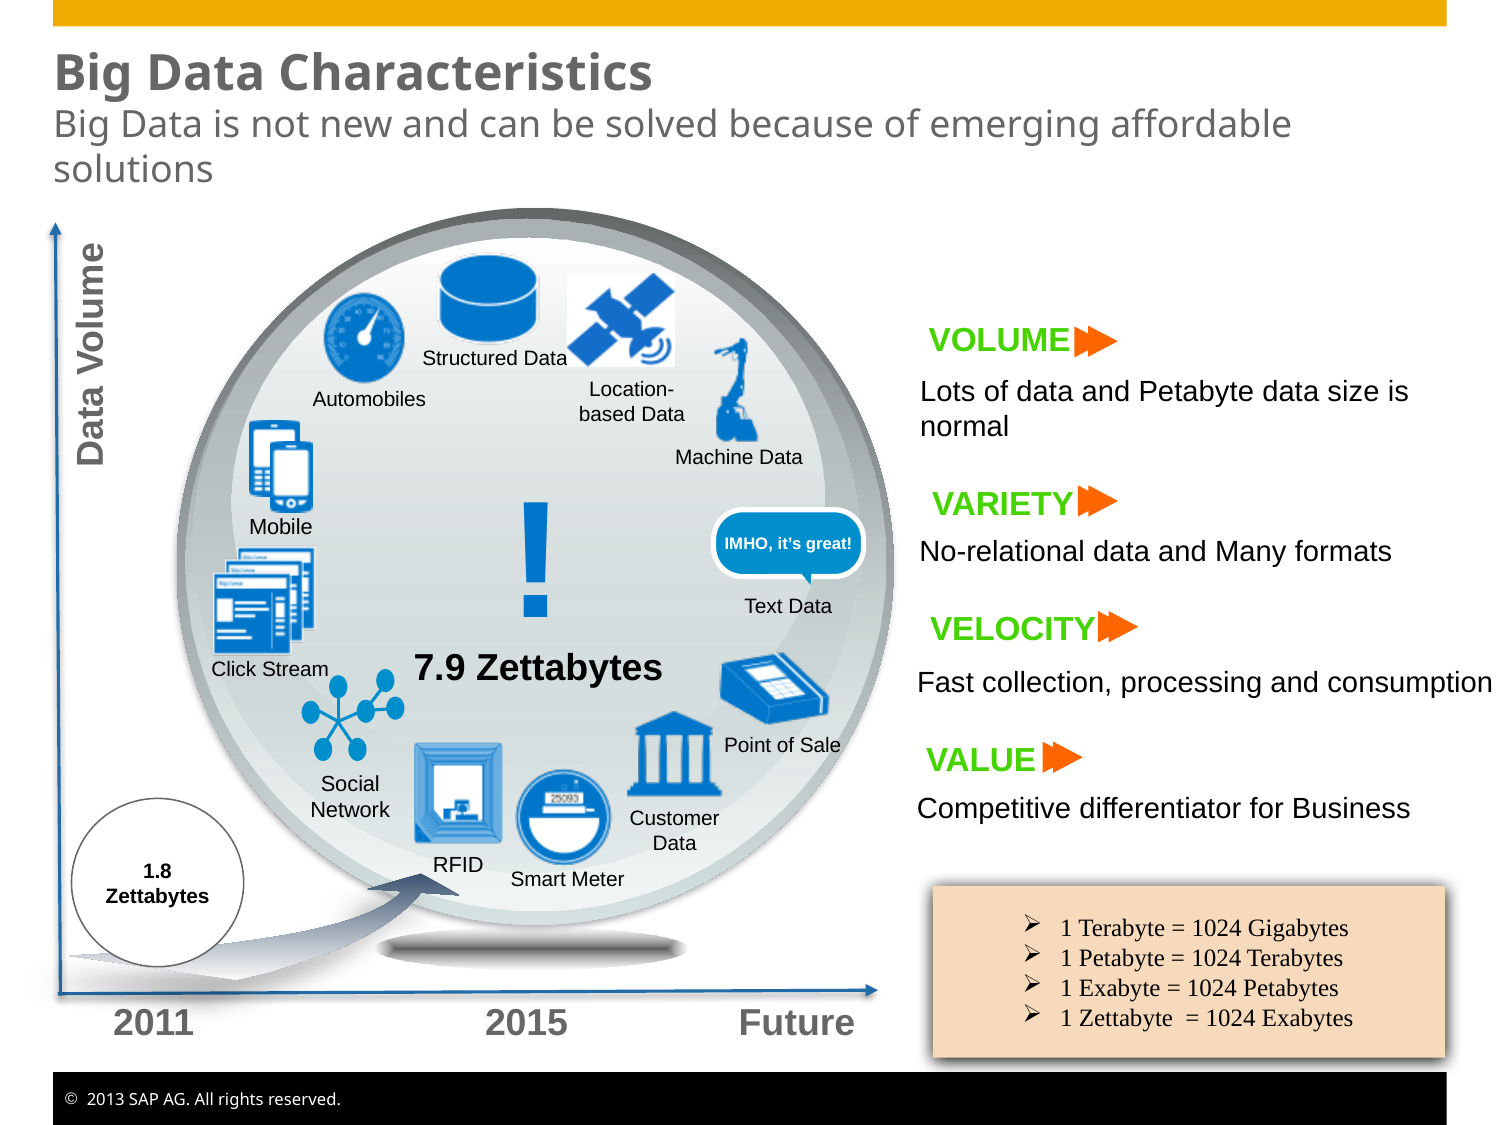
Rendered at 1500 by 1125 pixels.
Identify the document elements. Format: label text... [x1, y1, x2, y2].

text_box [385, 218, 667, 249]
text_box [905, 474, 1405, 569]
text_box [869, 435, 894, 697]
text_box [376, 927, 689, 970]
text_box [446, 913, 627, 925]
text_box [901, 310, 1474, 443]
text_box [185, 495, 192, 628]
text_box 1.8 Zettabytes [71, 798, 238, 967]
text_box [198, 250, 864, 905]
title Big Data Characteristics Big Data is not new and can be solved because of emerging affordable solutions [53, 53, 1447, 178]
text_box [901, 599, 1496, 699]
text_box [49, 222, 62, 968]
text_box [441, 237, 616, 249]
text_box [901, 730, 1437, 825]
text_box [379, 212, 693, 249]
text_box [368, 207, 702, 249]
text_box [147, 913, 401, 980]
text_box [176, 462, 192, 671]
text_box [97, 990, 872, 1052]
text_box [68, 953, 146, 967]
text_box 1 Terabyte = 1024 Gigabytes 1 Petabyte = 1024 Terabytes 1 Exabyte = 1024 Petabytes 1 Zettabyte = 1024 Exabytes [932, 885, 1446, 1059]
text_box [790, 984, 879, 993]
text_box [869, 454, 886, 668]
text_box Data Volume [57, 227, 118, 483]
